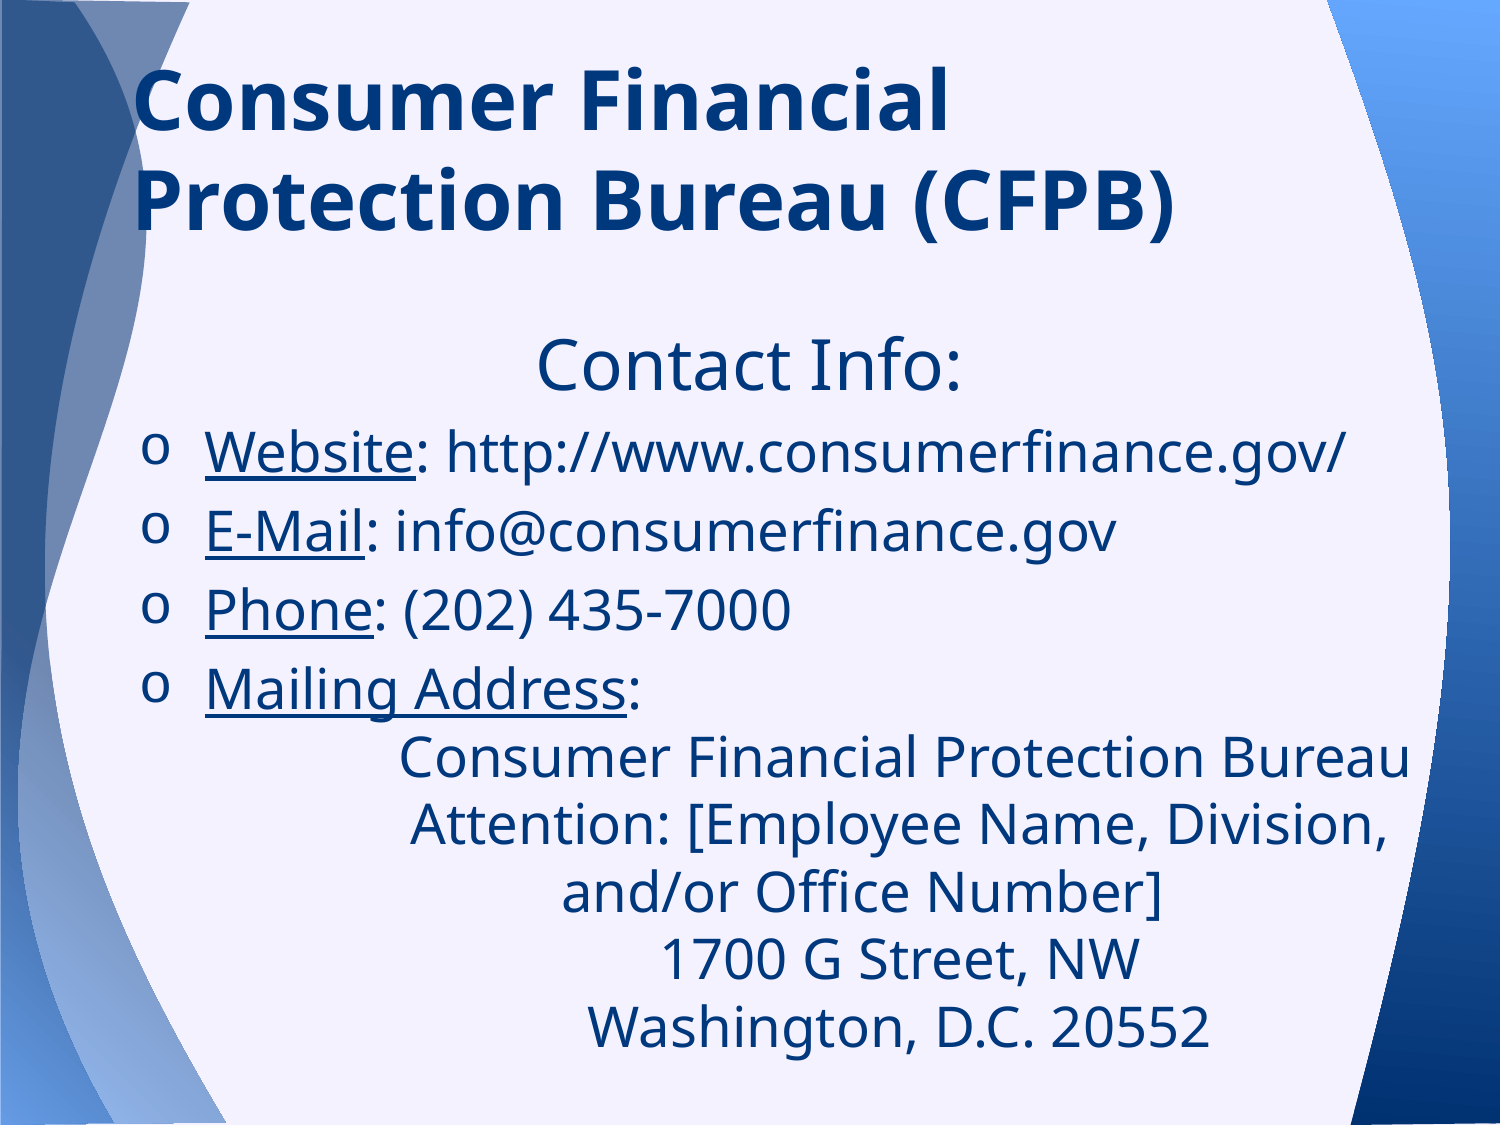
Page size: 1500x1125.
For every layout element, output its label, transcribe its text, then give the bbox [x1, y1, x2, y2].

list Contact Info: Website: http://www.consumerfinance.gov/ E-Mail: info@consumerfinance.gov Phone: (202) 435-7000 Mailing Address: Consumer Financial Protection Bureau Attention: [Employee Name, Division, and/or Office Number] 1700 G Street, NW Washington, D.C. 20552 [39, 304, 1461, 1047]
title Consumer Financial Protection Bureau (CFPB) [75, 45, 1425, 263]
